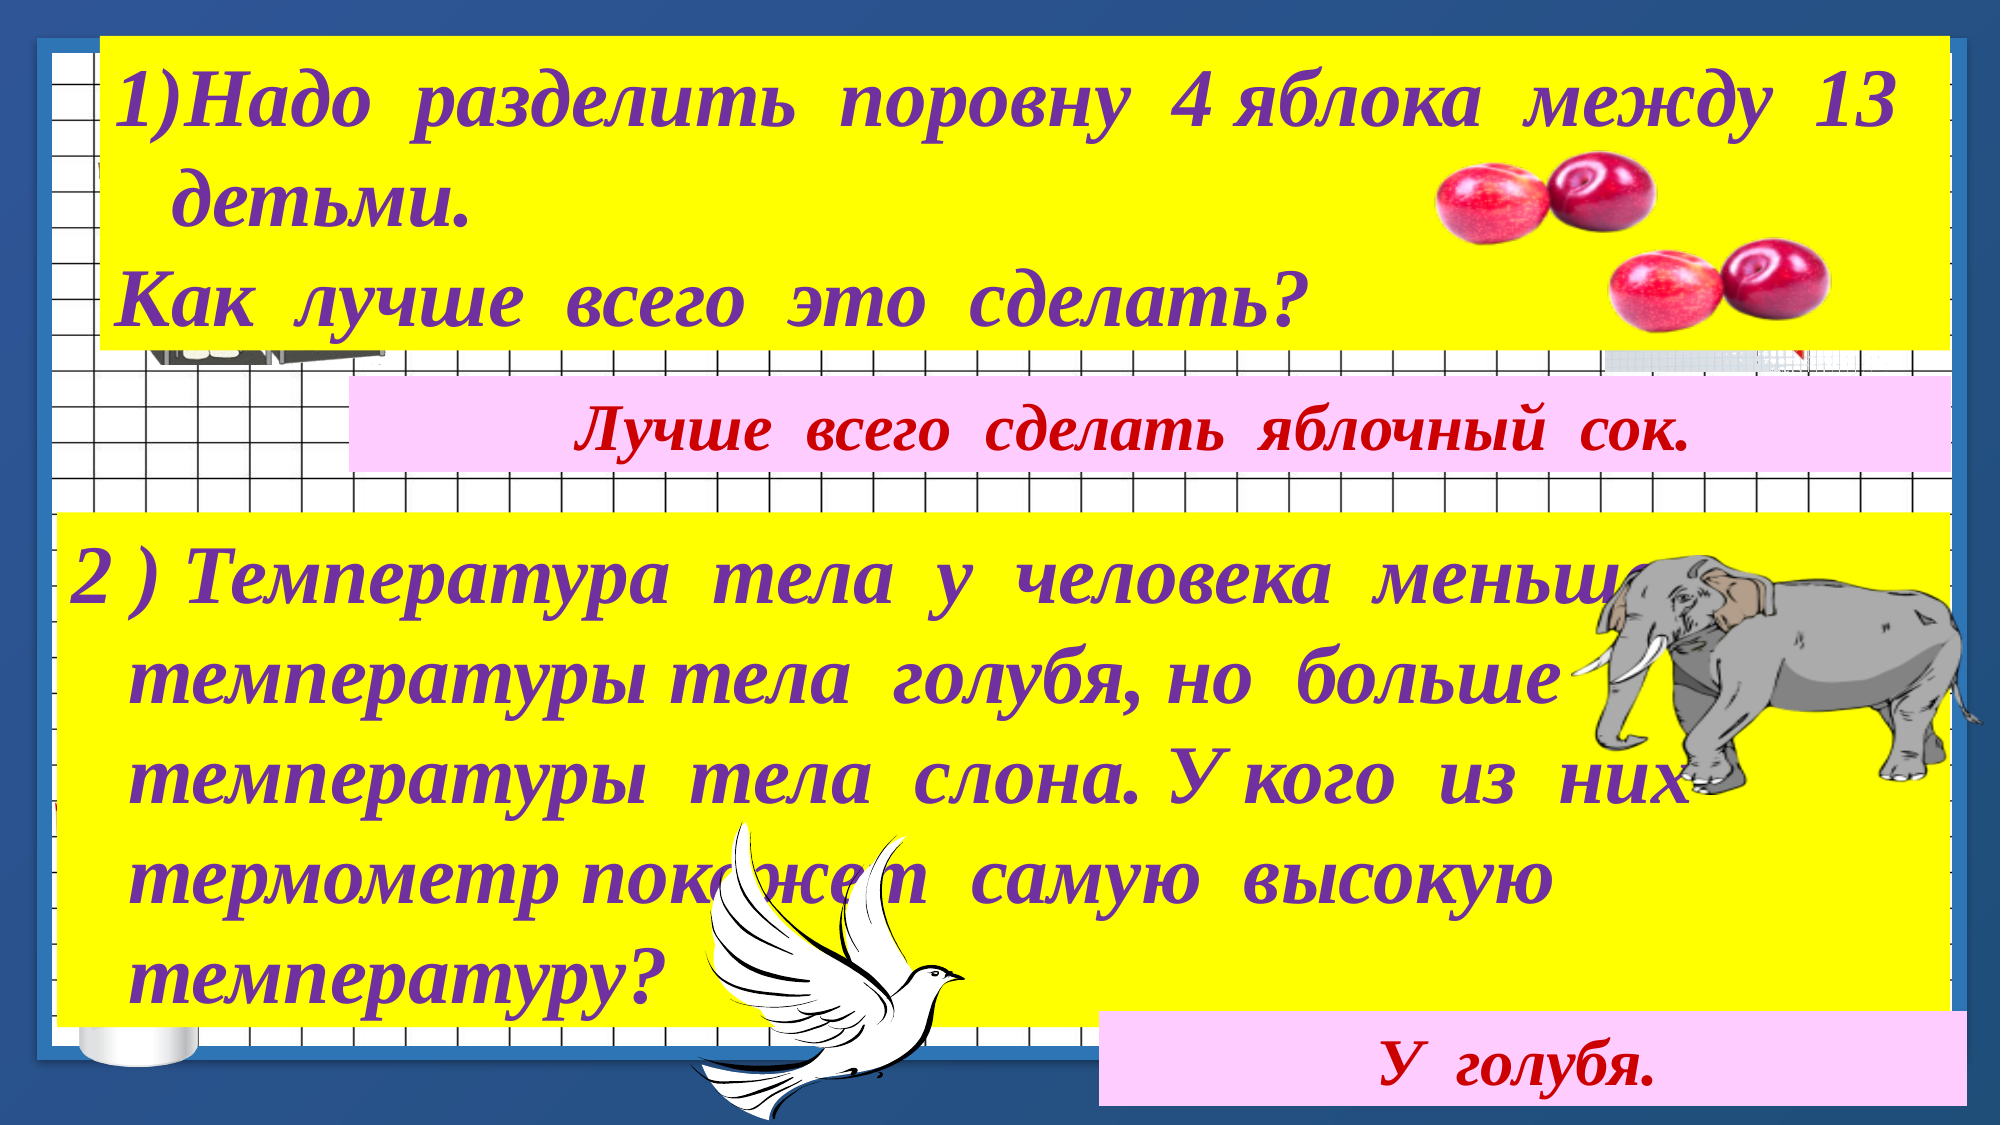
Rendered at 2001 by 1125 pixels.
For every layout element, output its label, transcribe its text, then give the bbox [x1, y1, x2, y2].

text_box У голубя. [1099, 1011, 1966, 1106]
text_box Надо разделить поровну 4 яблока между 13 детьми. Как лучше всего это сделать? [99, 35, 1950, 351]
picture [52, 53, 1985, 1074]
text_box 2 ) Температура тела у человека меньше температуры тела голубя, но больше температуры тела слона. У кого из них термометр покажет самую высокую температуру? [57, 512, 1950, 1028]
picture [966, 1028, 1099, 1046]
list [689, 821, 966, 1121]
text_box Лучше всего сделать яблочный сок. [350, 377, 1950, 472]
picture [1428, 145, 1838, 338]
